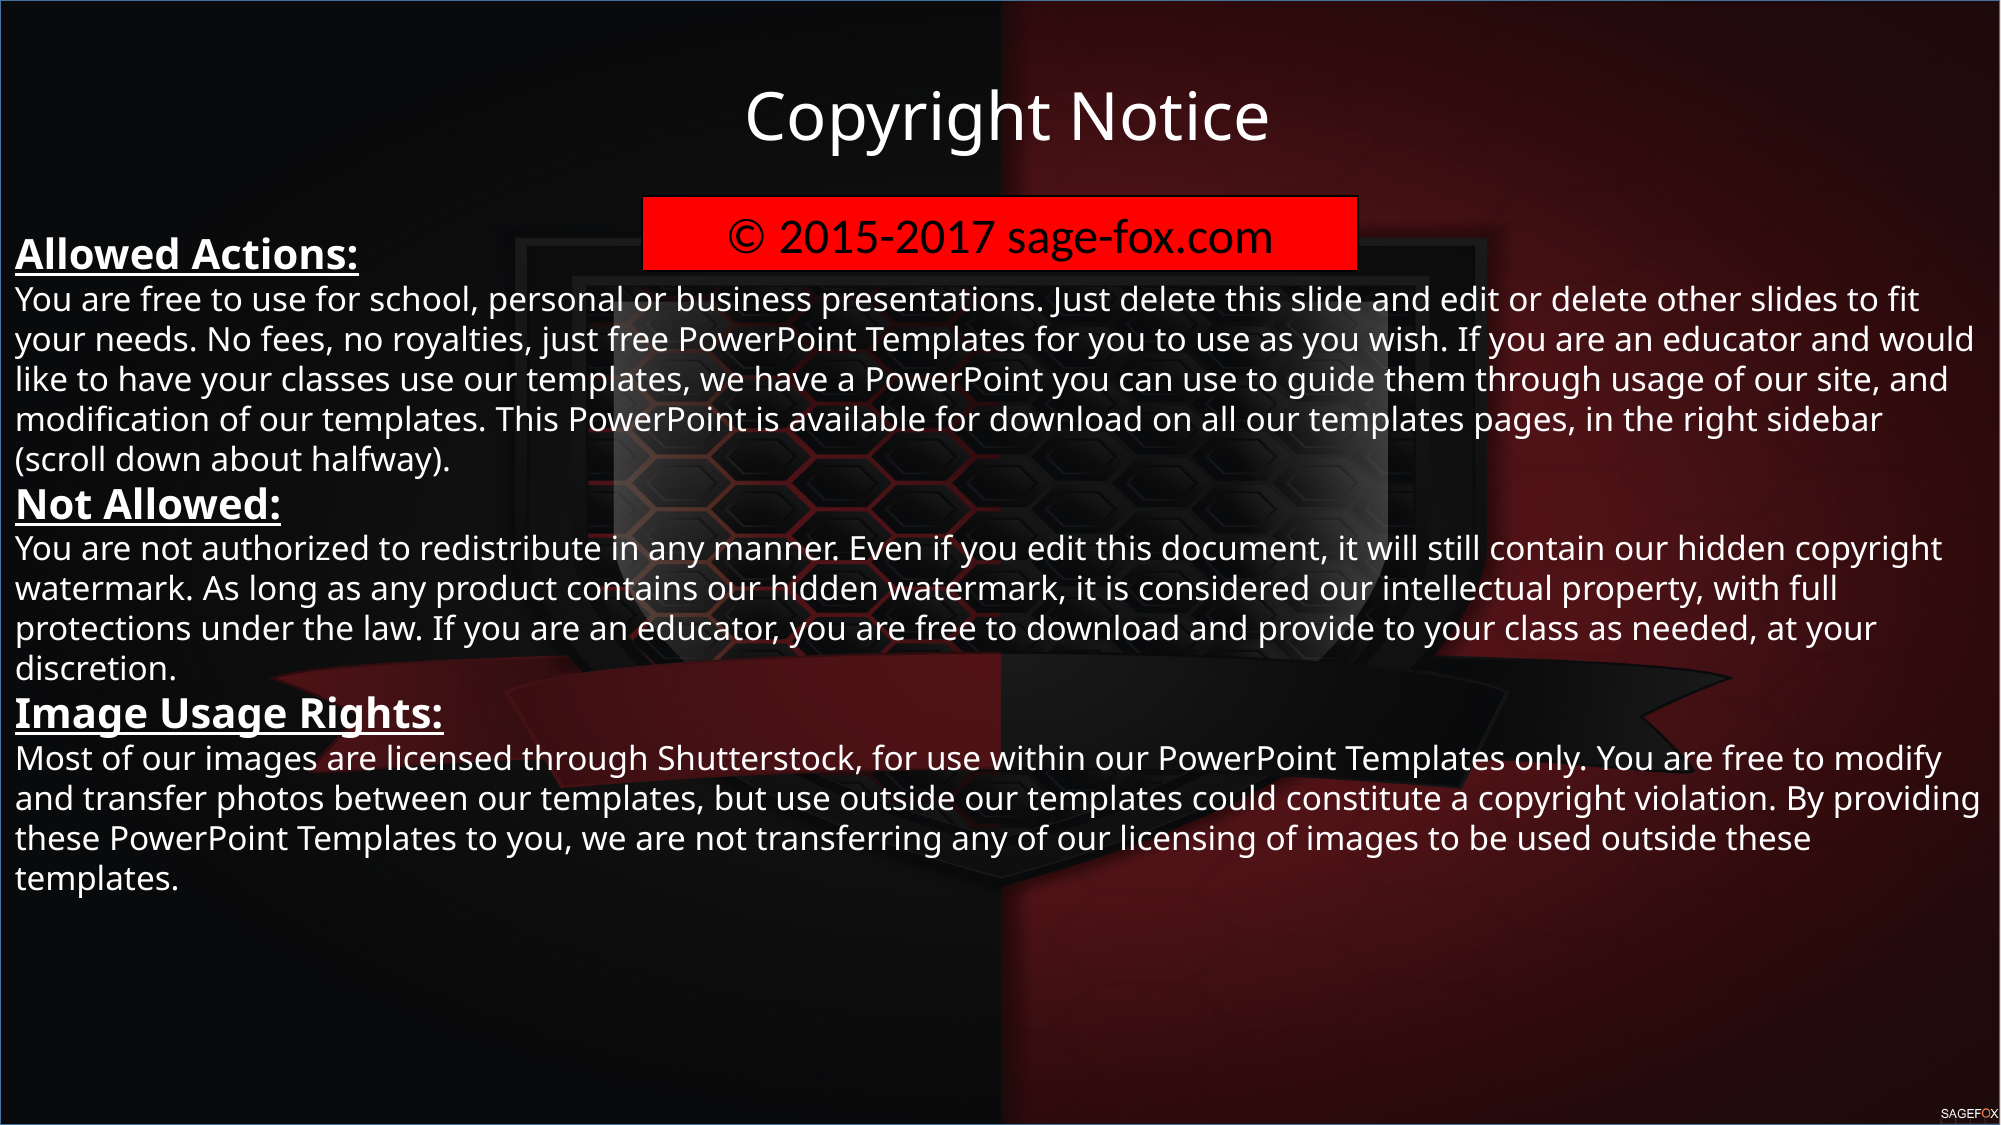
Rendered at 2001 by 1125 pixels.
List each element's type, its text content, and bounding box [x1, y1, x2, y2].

text_box © 2015-2017 sage-fox.com [641, 196, 1358, 272]
title Copyright Notice [493, 60, 1524, 178]
text_box Allowed Actions: You are free to use for school, personal or business presentations. Just delete this slide and edit or delete other slides to fit your needs. No fees, no royalties, just free PowerPoint Templates for you to use as you wish. If you are an educator and would like to have your classes use our templates, we have a PowerPoint you can use to guide them through usage of our site, and modification of our templates. This PowerPoint is available for download on all our templates pages, in the right sidebar (scroll down about halfway). Not Allowed: You are not authorized to redistribute in any manner. Even if you edit this document, it will still contain our hidden copyright watermark. As long as any product contains our hidden watermark, it is considered our intellectual property, with full protections under the law. If you are an educator, you are free to download and provide to your class as needed, at your discretion. Image Usage Rights: Most of our images are licensed through Shutterstock, for use within our PowerPoint Templates only. You are free to modify and transfer photos between our templates, but use outside our templates could constitute a copyright violation. By providing these PowerPoint Templates to you, we are not transferring any of our licensing of images to be used outside these templates. [0, 0, 2000, 1125]
